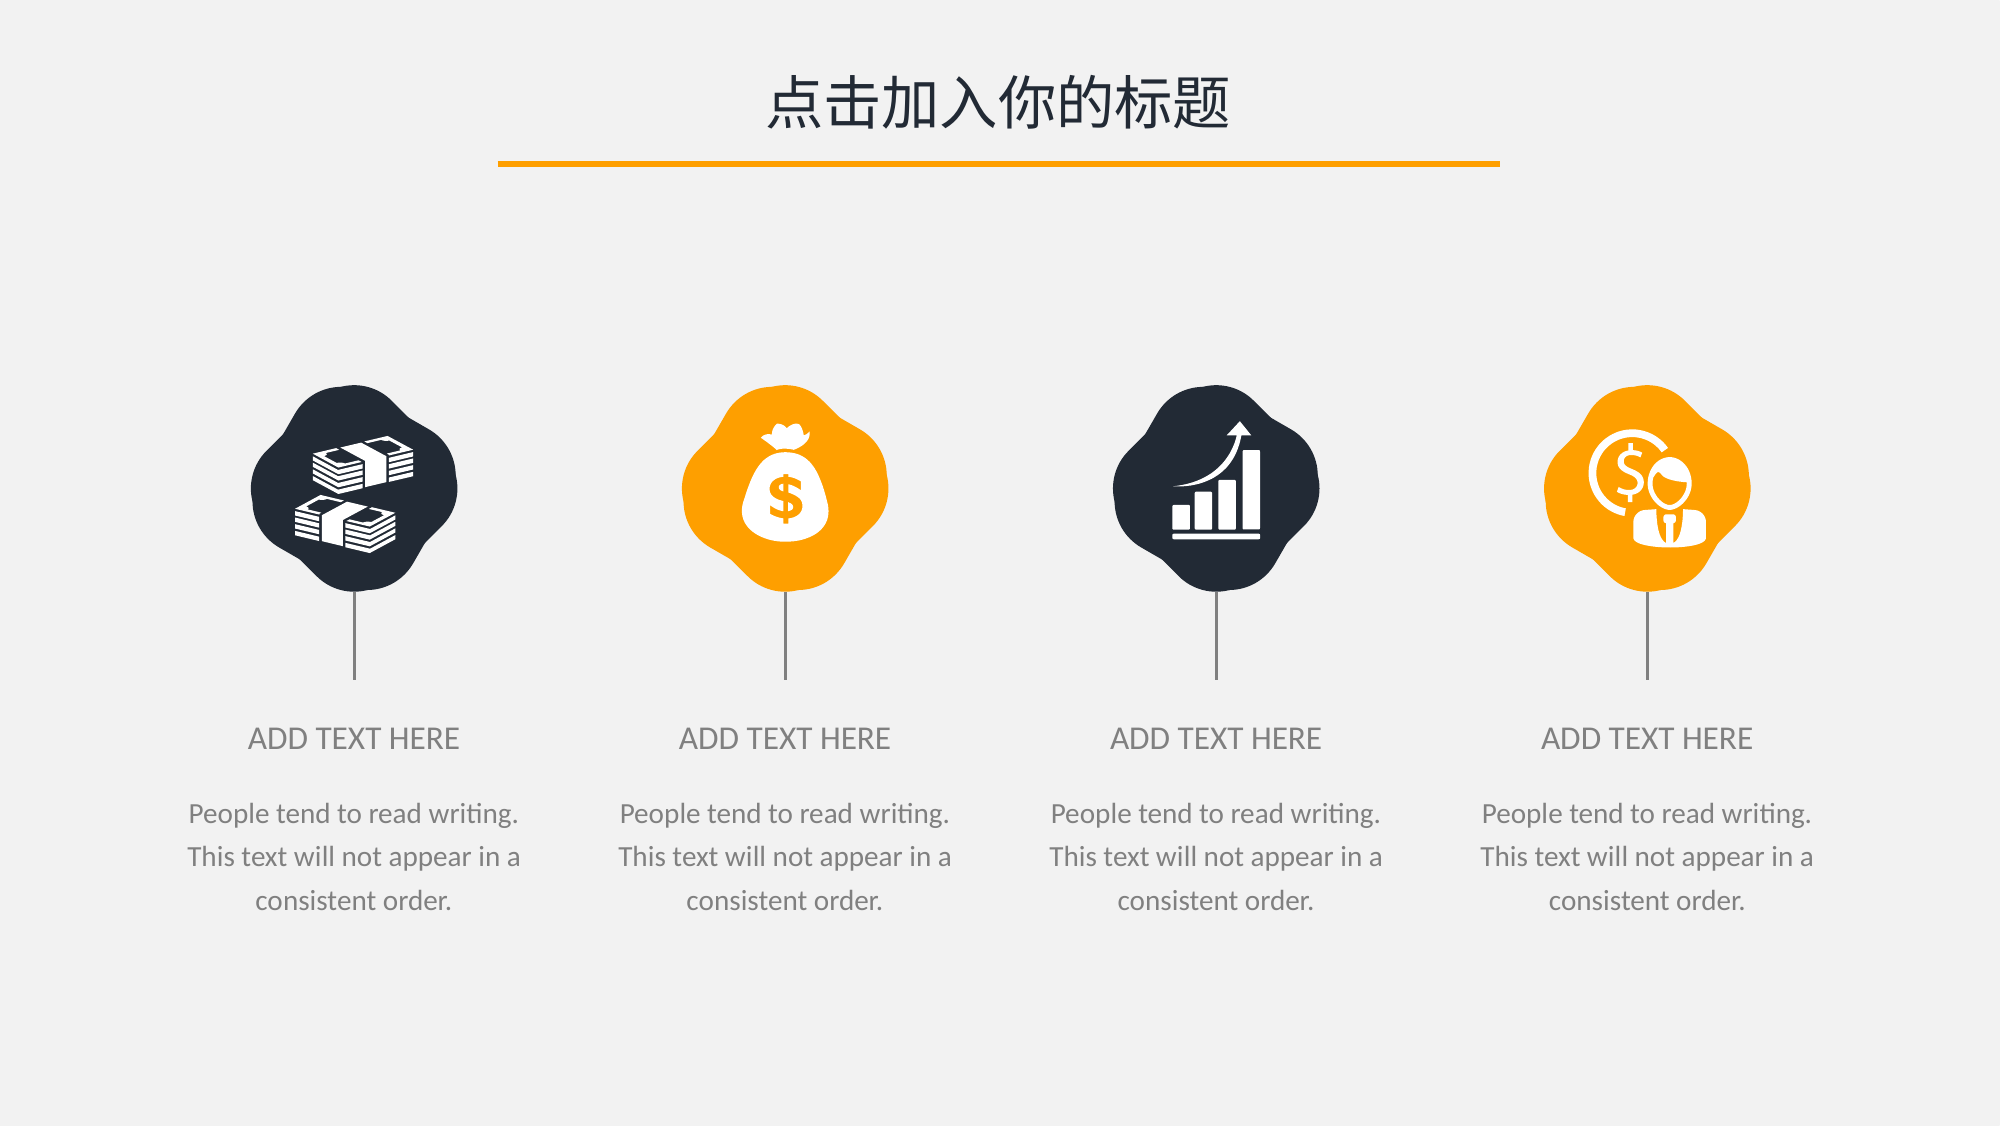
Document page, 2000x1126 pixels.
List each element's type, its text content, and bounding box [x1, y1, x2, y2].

text_box ADD TEXT HERE [232, 698, 476, 764]
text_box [1127, 399, 1305, 578]
text_box People tend to read writing. This text will not appear in a consistent order. [578, 777, 992, 924]
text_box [696, 399, 874, 578]
text_box People tend to read writing. This text will not appear in a consistent order. [1440, 777, 1854, 924]
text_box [497, 65, 1501, 165]
text_box ADD TEXT HERE [664, 698, 907, 764]
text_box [1558, 399, 1737, 578]
text_box People tend to read writing. This text will not appear in a consistent order. [1009, 777, 1423, 924]
text_box People tend to read writing. This text will not appear in a consistent order. [147, 777, 561, 924]
text_box ADD TEXT HERE [1526, 698, 1769, 764]
text_box ADD TEXT HERE [1095, 698, 1338, 764]
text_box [265, 399, 443, 578]
